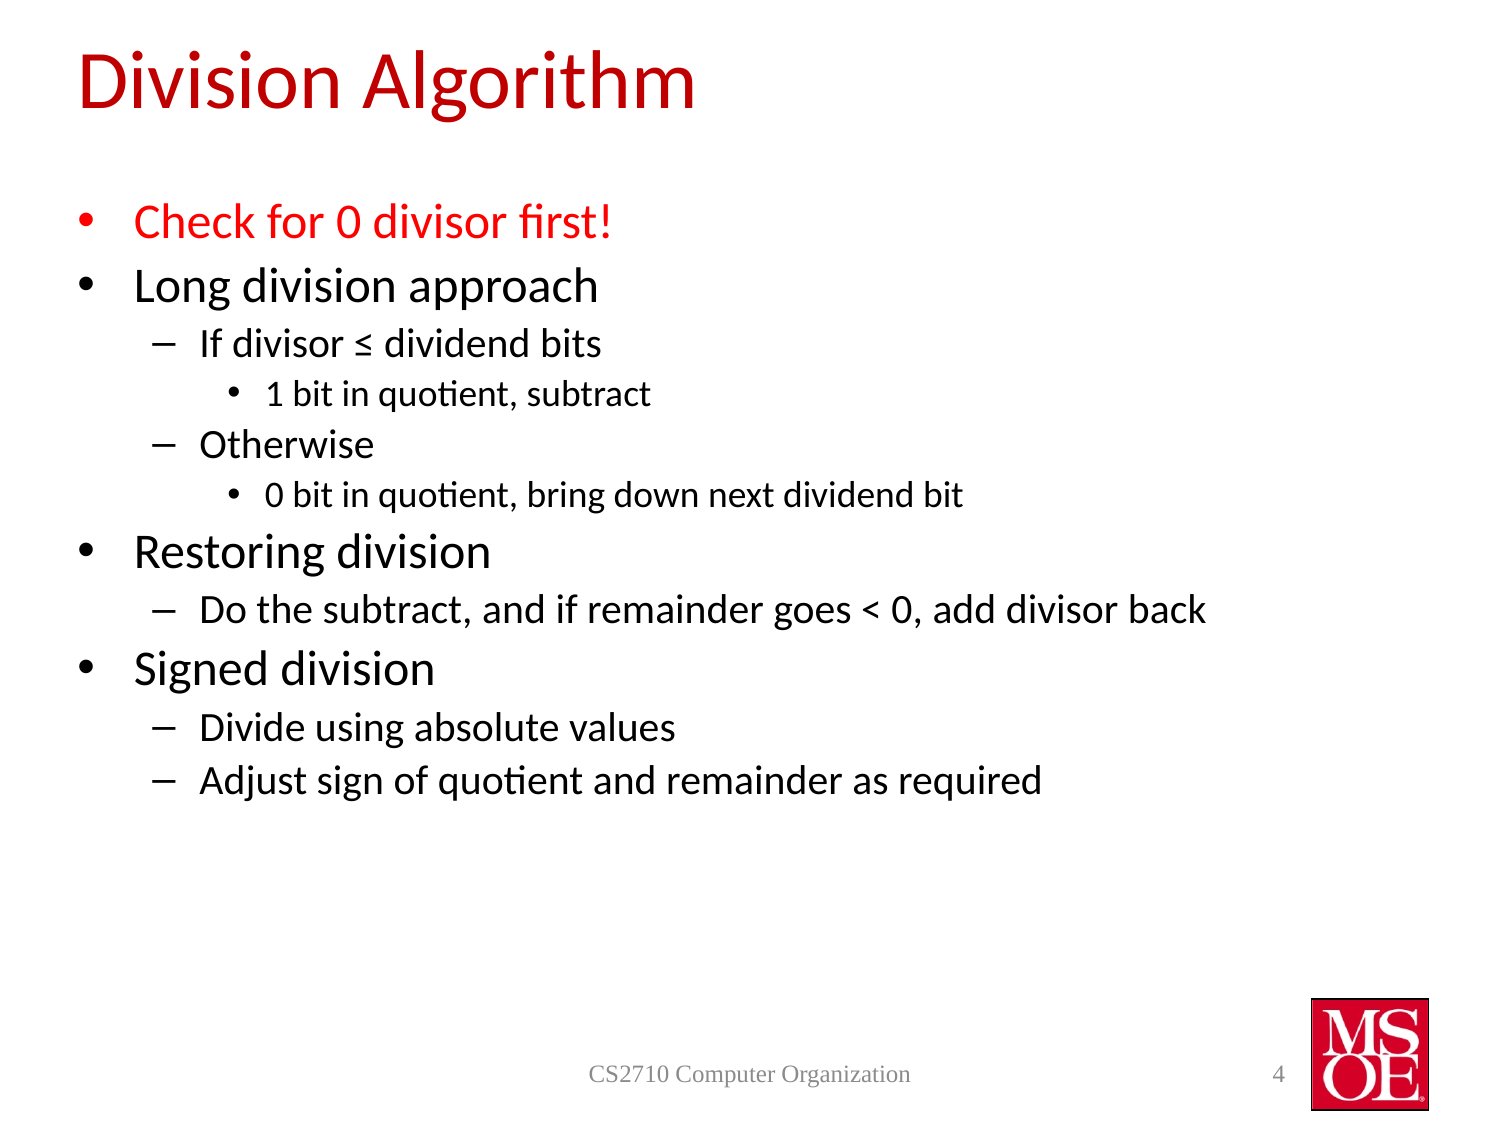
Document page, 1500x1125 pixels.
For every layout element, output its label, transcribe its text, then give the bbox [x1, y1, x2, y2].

list Check for 0 divisor first! Long division approach If divisor ≤ dividend bits 1 bit in quotient, subtract Otherwise 0 bit in quotient, bring down next dividend bit Restoring division Do the subtract, and if remainder goes < 0, add divisor back Signed division Divide using absolute values Adjust sign of quotient and remainder as required [62, 187, 1426, 1006]
picture [1312, 1000, 1428, 1109]
title Division Algorithm [62, 0, 1151, 151]
slide_number 4 [1074, 1042, 1300, 1103]
footer CS2710 Computer Organization [512, 1042, 988, 1103]
